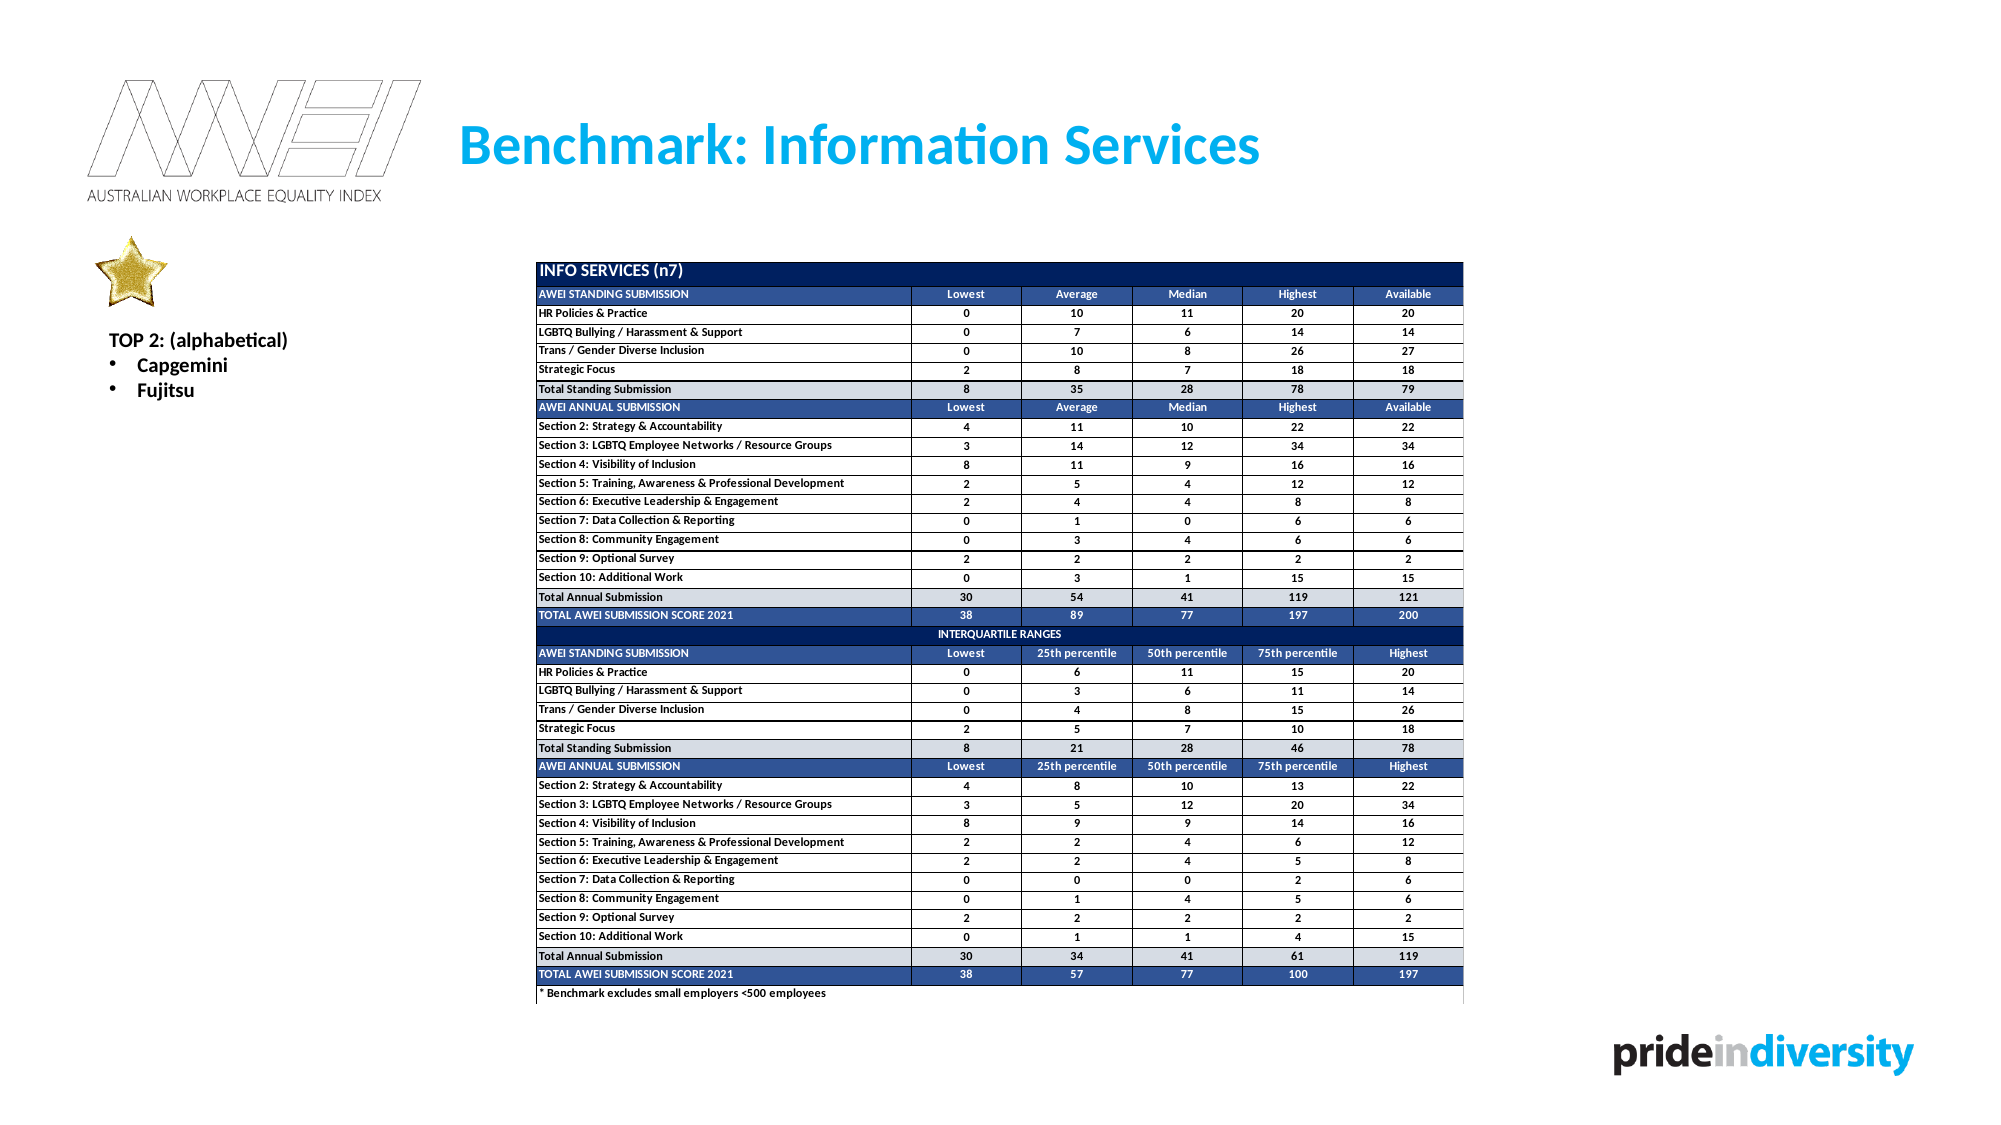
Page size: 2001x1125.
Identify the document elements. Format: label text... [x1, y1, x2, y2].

picture [1758, 1050, 1765, 1061]
picture [1900, 1049, 1914, 1076]
title Benchmark: Information Services [444, 47, 1914, 235]
picture [86, 78, 422, 204]
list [535, 262, 1465, 1006]
picture [1614, 1034, 1914, 1076]
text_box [94, 235, 445, 436]
